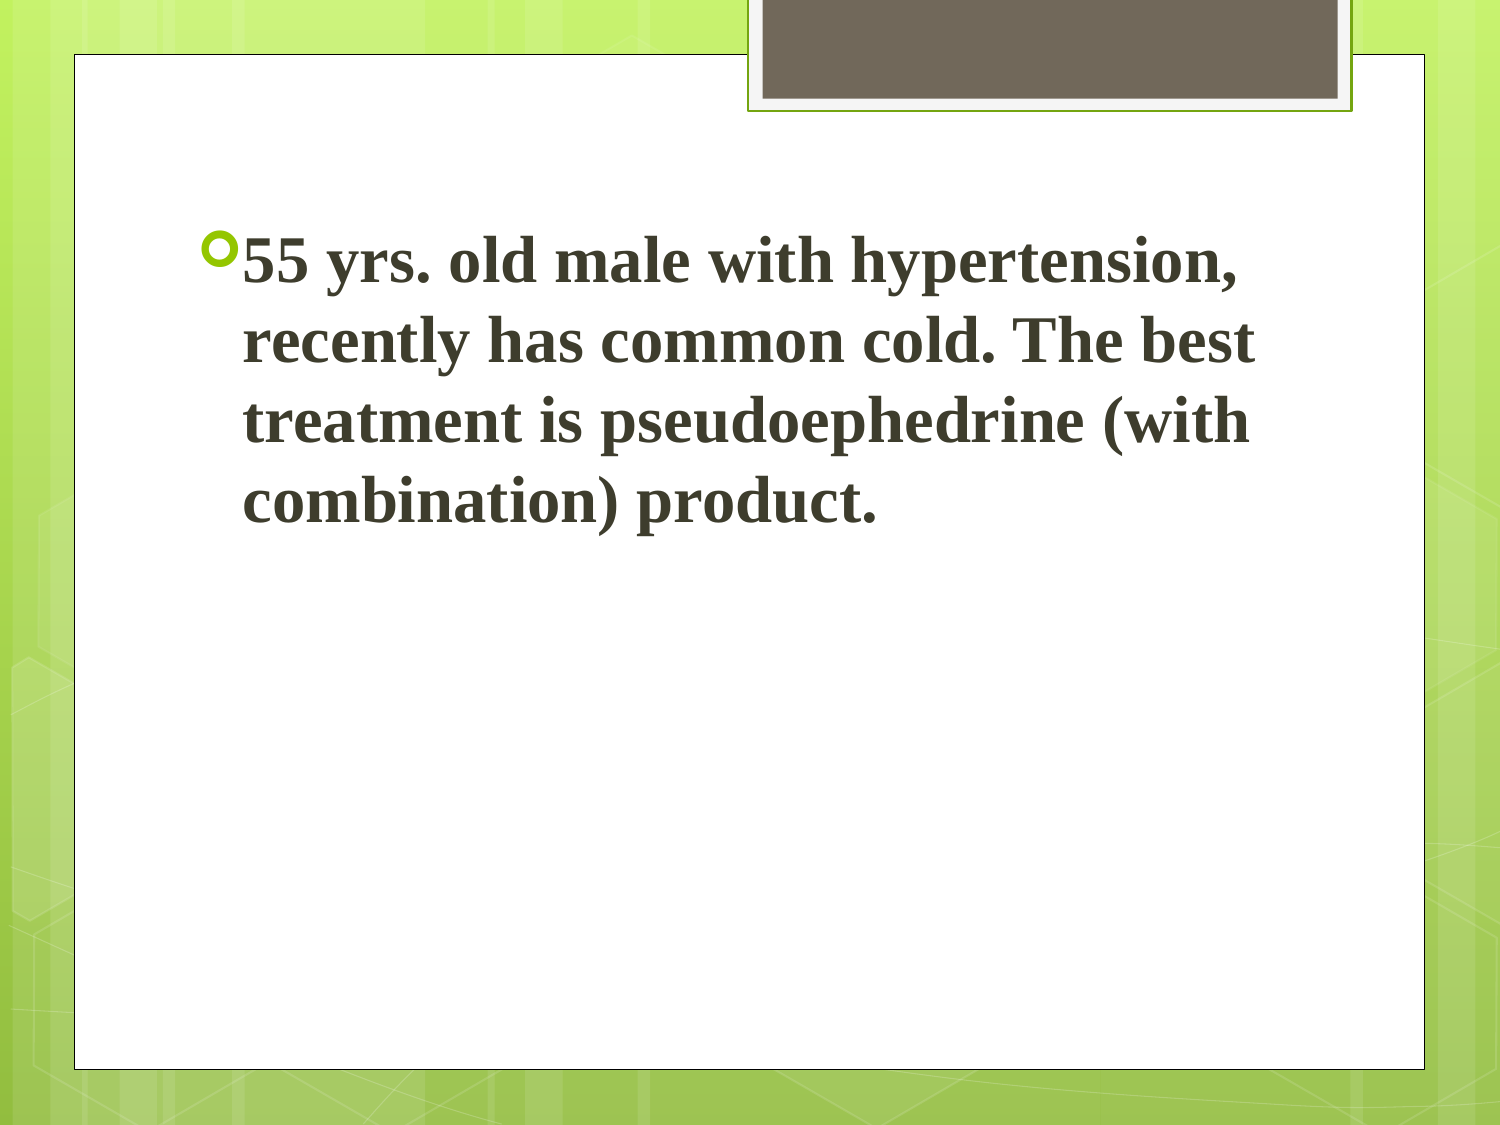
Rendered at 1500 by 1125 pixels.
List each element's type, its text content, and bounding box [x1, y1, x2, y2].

list 55 yrs. old male with hypertension, recently has common cold. The best treatment is pseudoephedrine (with combination) product. [171, 208, 1283, 957]
